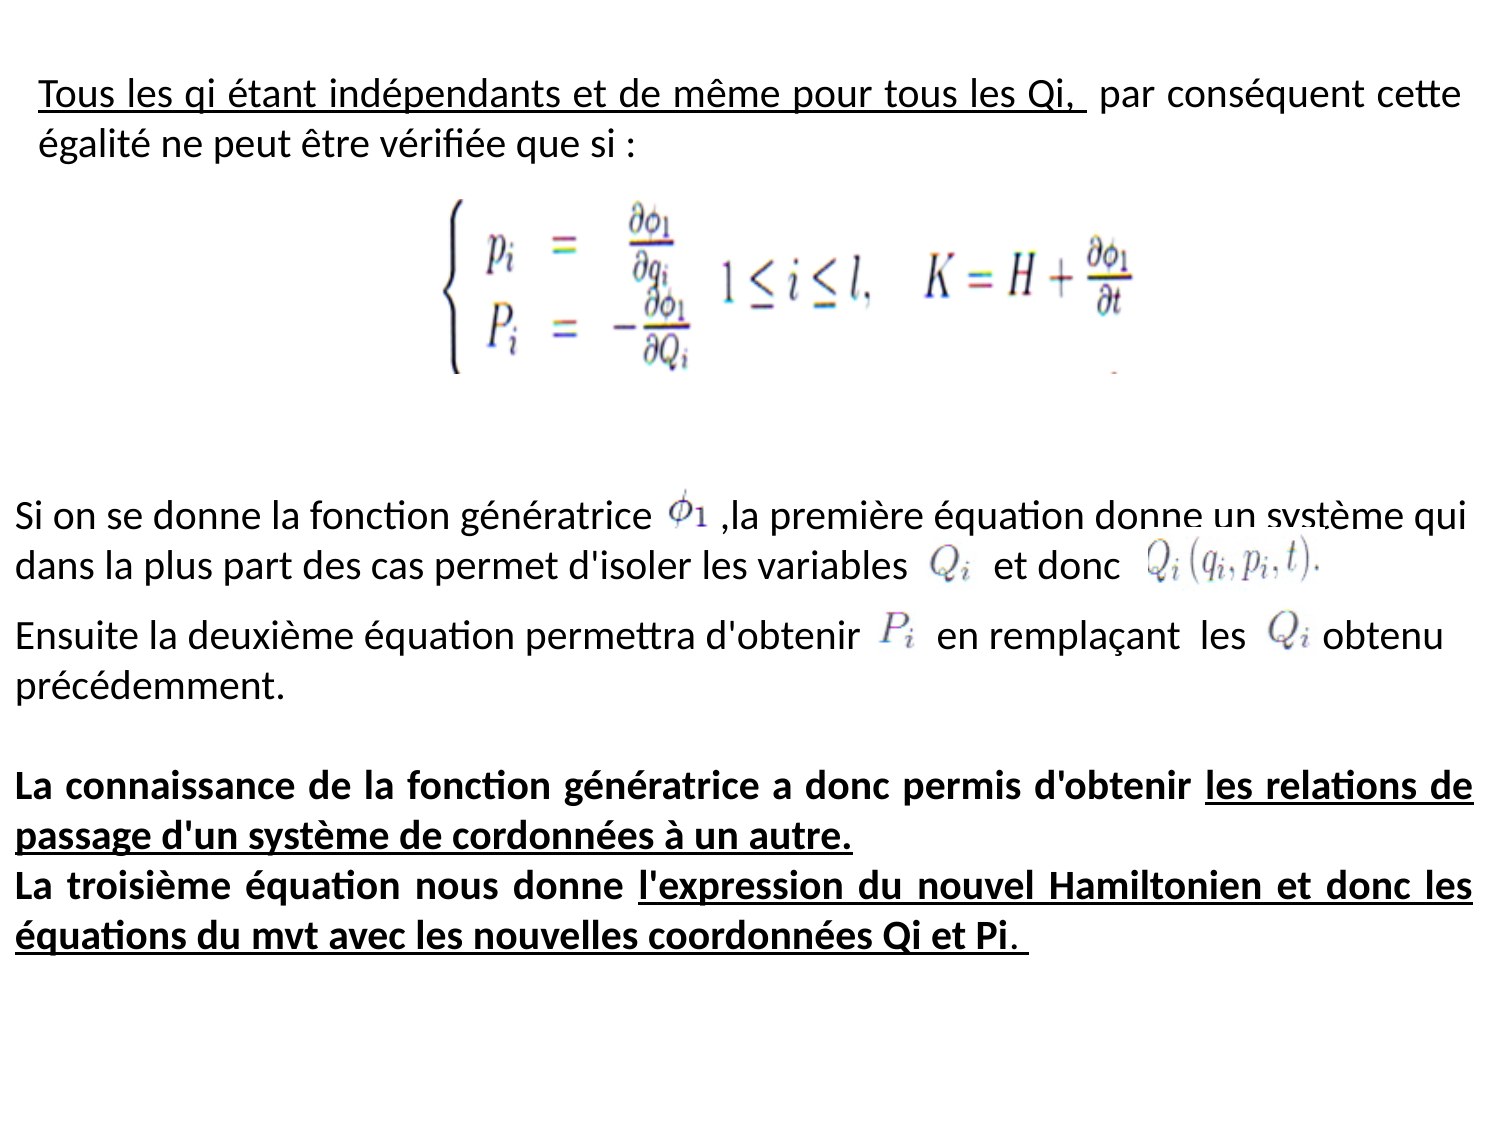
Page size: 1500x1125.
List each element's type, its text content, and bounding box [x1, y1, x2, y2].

text_box Si on se donne la fonction génératrice , ,la première équation donne un système qui dans la plus part des cas permet d'isoler les variables et donc Ensuite la deuxième équation permettra d'obtenir en remplaçant les obtenu précédemment. La connaissance de la fonction génératrice a donc permis d'obtenir les relations de passage d'un système de cordonnées à un autre. La troisième équation nous donne l'expression du nouvel Hamiltonien et donc les équations du mvt avec les nouvelles coordonnées Qi et Pi. [0, 480, 1489, 966]
picture [1148, 527, 1325, 591]
text_box Tous les qi étant indépendants et de même pour tous les Qi, par conséquent cette égalité ne peut être vérifiée que si : [23, 58, 1477, 174]
picture [878, 609, 922, 659]
picture [1265, 606, 1317, 657]
picture [442, 198, 1137, 374]
picture [666, 480, 716, 542]
picture [925, 538, 977, 590]
